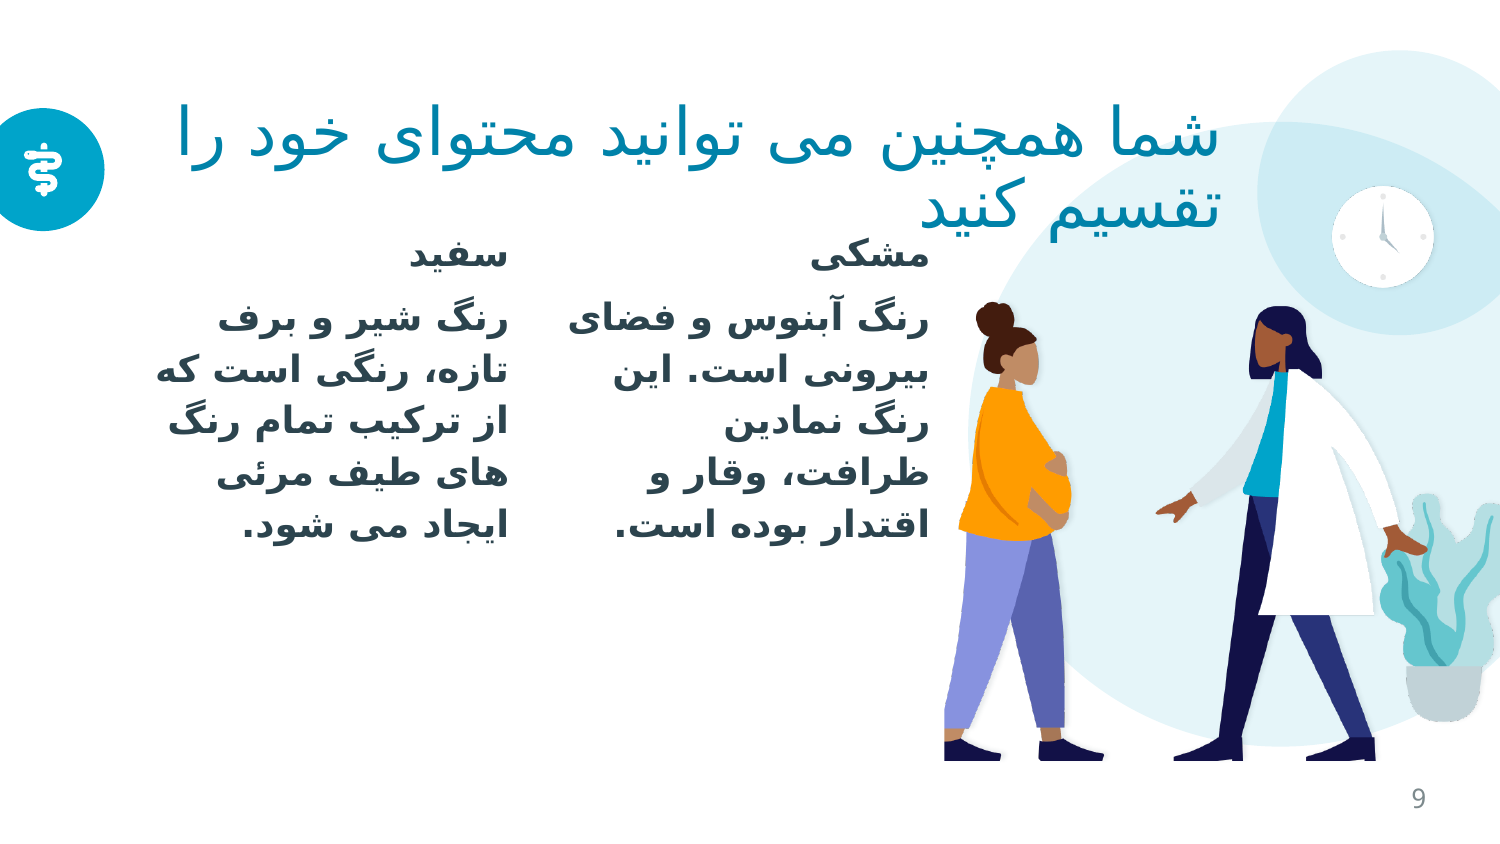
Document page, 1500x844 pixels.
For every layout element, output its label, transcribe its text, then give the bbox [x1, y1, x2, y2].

list مشکی رنگ آبنوس و فضای بیرونی است. این رنگ نمادین ظرافت، وقار و اقتدار بوده است. [561, 222, 931, 761]
picture [944, 185, 1500, 761]
list سفید رنگ شیر و برف تازه، رنگی است که از ترکیب تمام رنگ های طیف مرئی ایجاد می شود. [140, 232, 510, 761]
slide_number 9 [1411, 775, 1469, 822]
title شما همچنین می توانید محتوای خود را تقسیم کنید [140, 108, 1224, 232]
